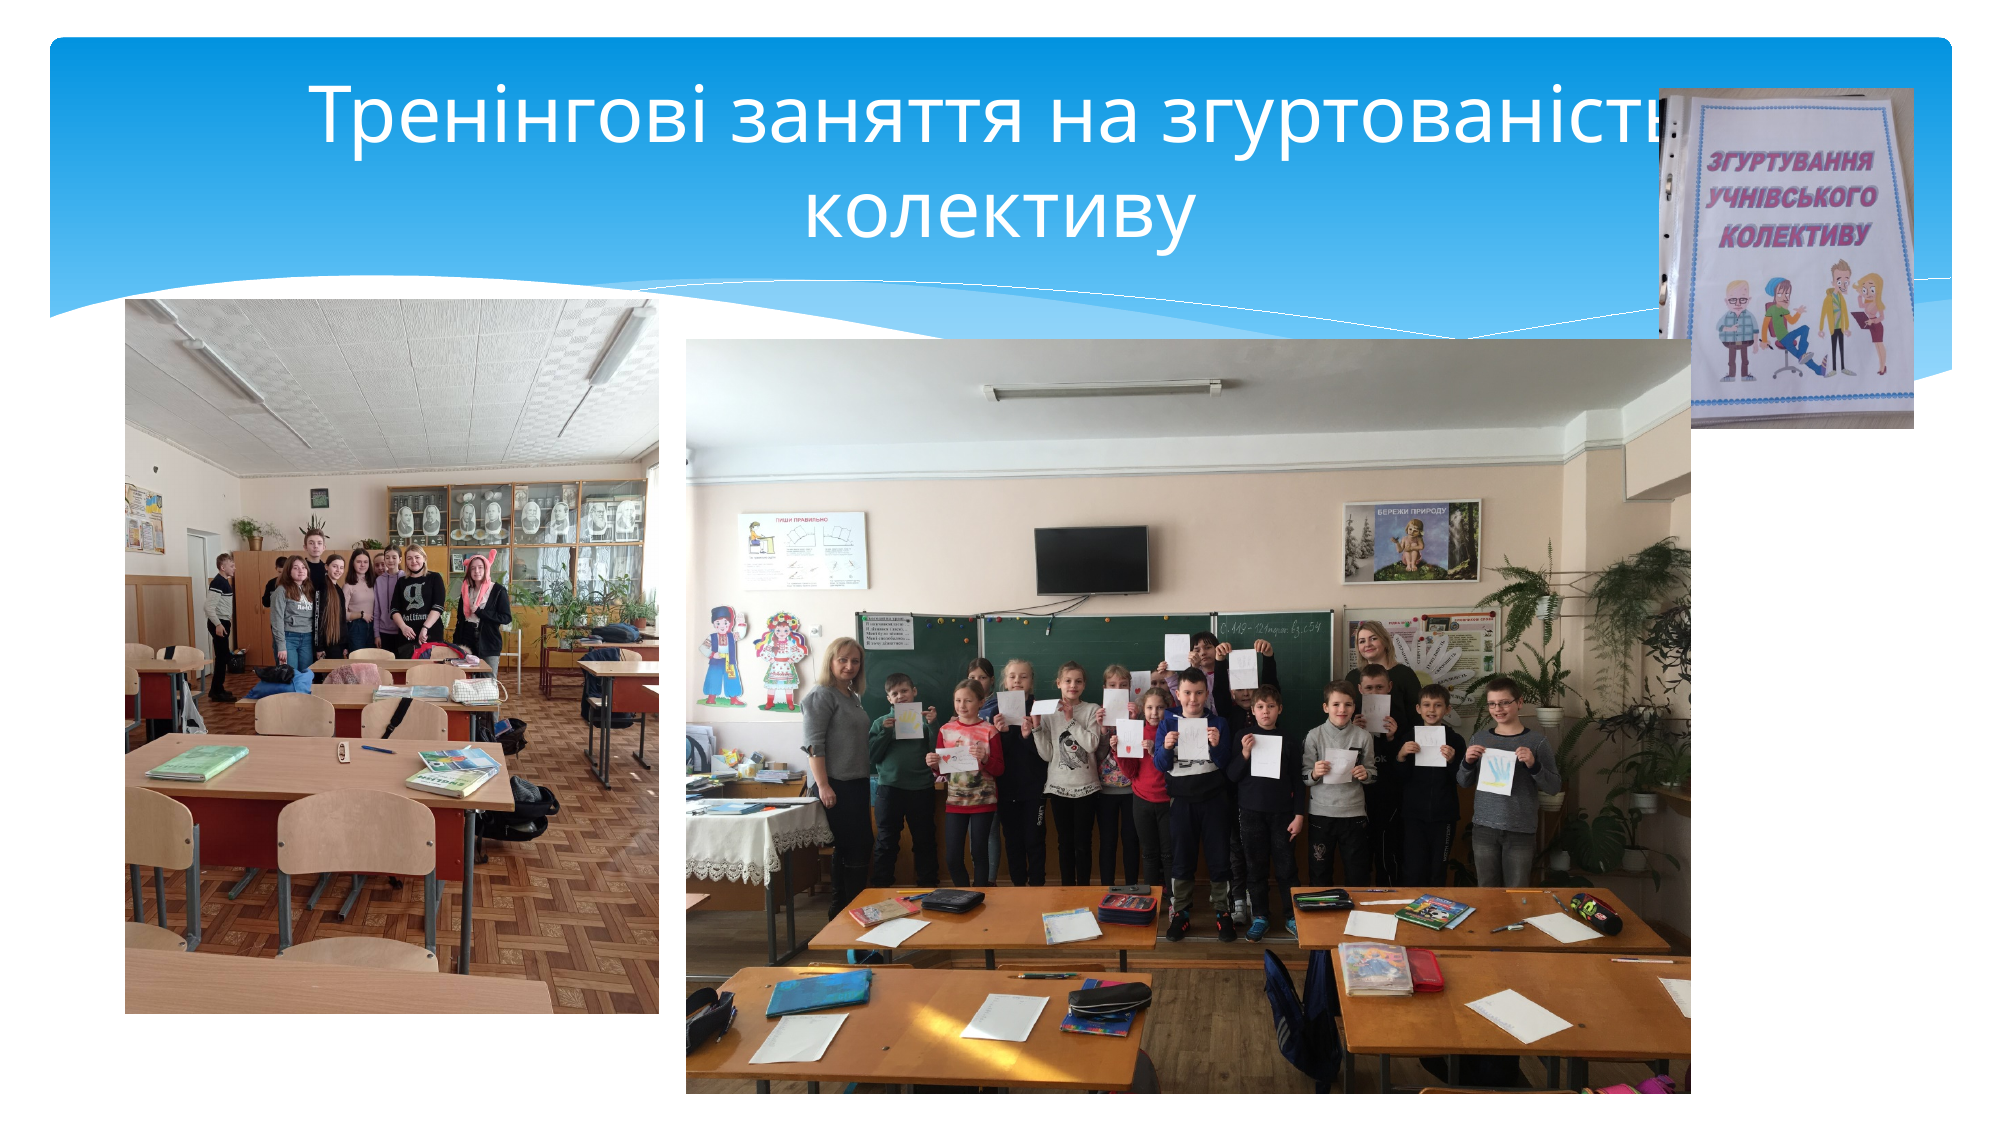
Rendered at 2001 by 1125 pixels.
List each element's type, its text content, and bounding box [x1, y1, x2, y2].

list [124, 299, 660, 1014]
title Тренінгові заняття на згуртованість колективу [99, 55, 1900, 261]
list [1658, 87, 1914, 429]
picture [686, 339, 1692, 1094]
